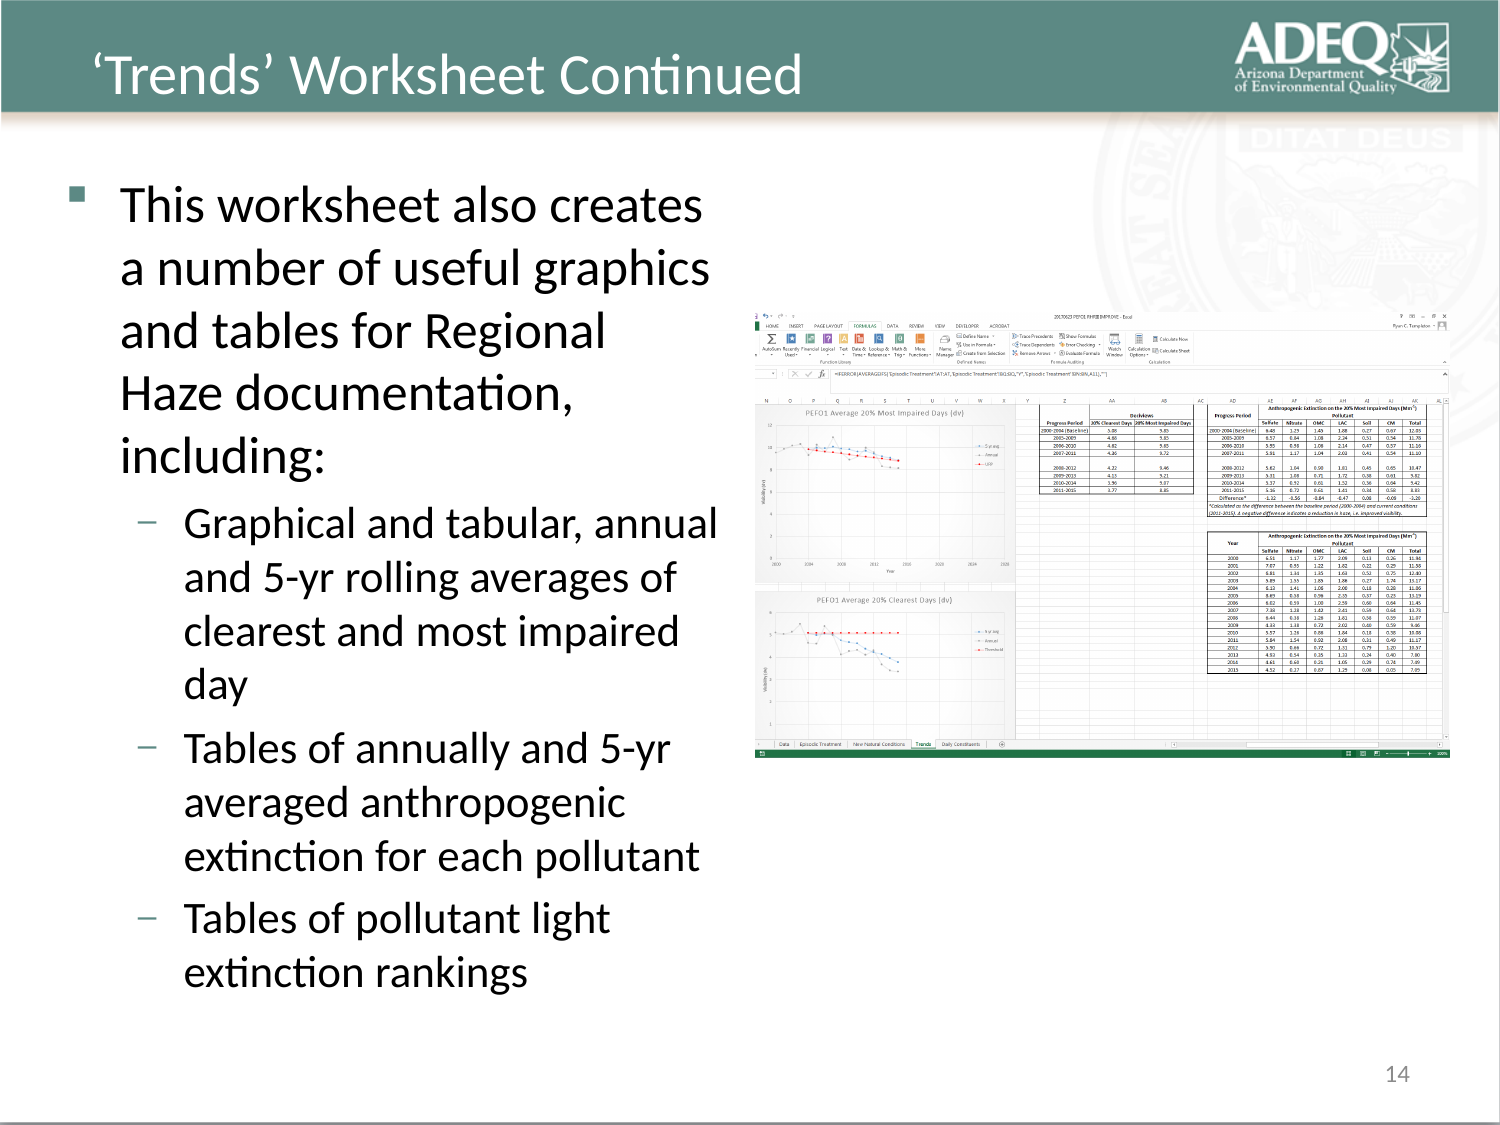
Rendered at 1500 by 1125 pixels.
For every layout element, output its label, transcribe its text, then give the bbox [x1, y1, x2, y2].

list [754, 312, 1451, 759]
slide_number 14 [1074, 1042, 1425, 1103]
title ‘Trends’ Worksheet Continued [75, 37, 1225, 105]
picture [0, 0, 1500, 1125]
list This worksheet also creates a number of useful graphics and tables for Regional Haze documentation, including: Graphical and tabular, annual and 5-yr rolling averages of clearest and most impaired day Tables of annually and 5-yr averaged anthropogenic extinction for each pollutant Tables of pollutant light extinction rankings [50, 162, 738, 1005]
